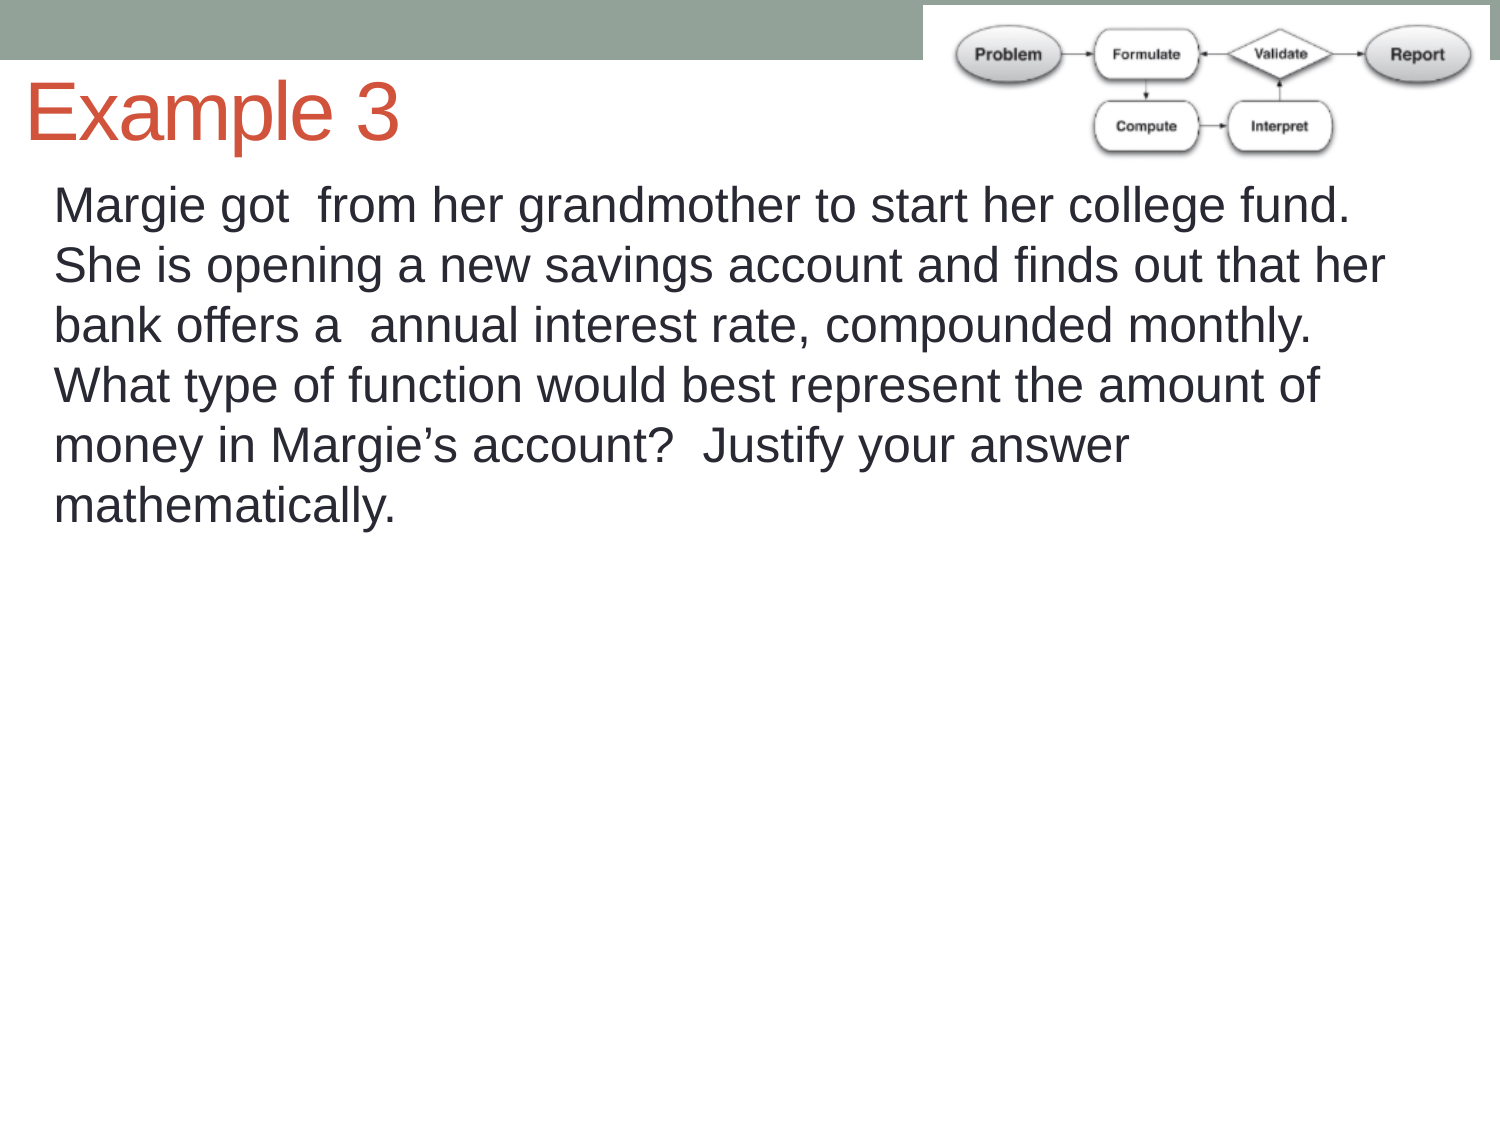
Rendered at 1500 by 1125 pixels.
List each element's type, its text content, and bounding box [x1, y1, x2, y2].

title Example 3 [9, 25, 1360, 189]
picture [923, 5, 1491, 166]
